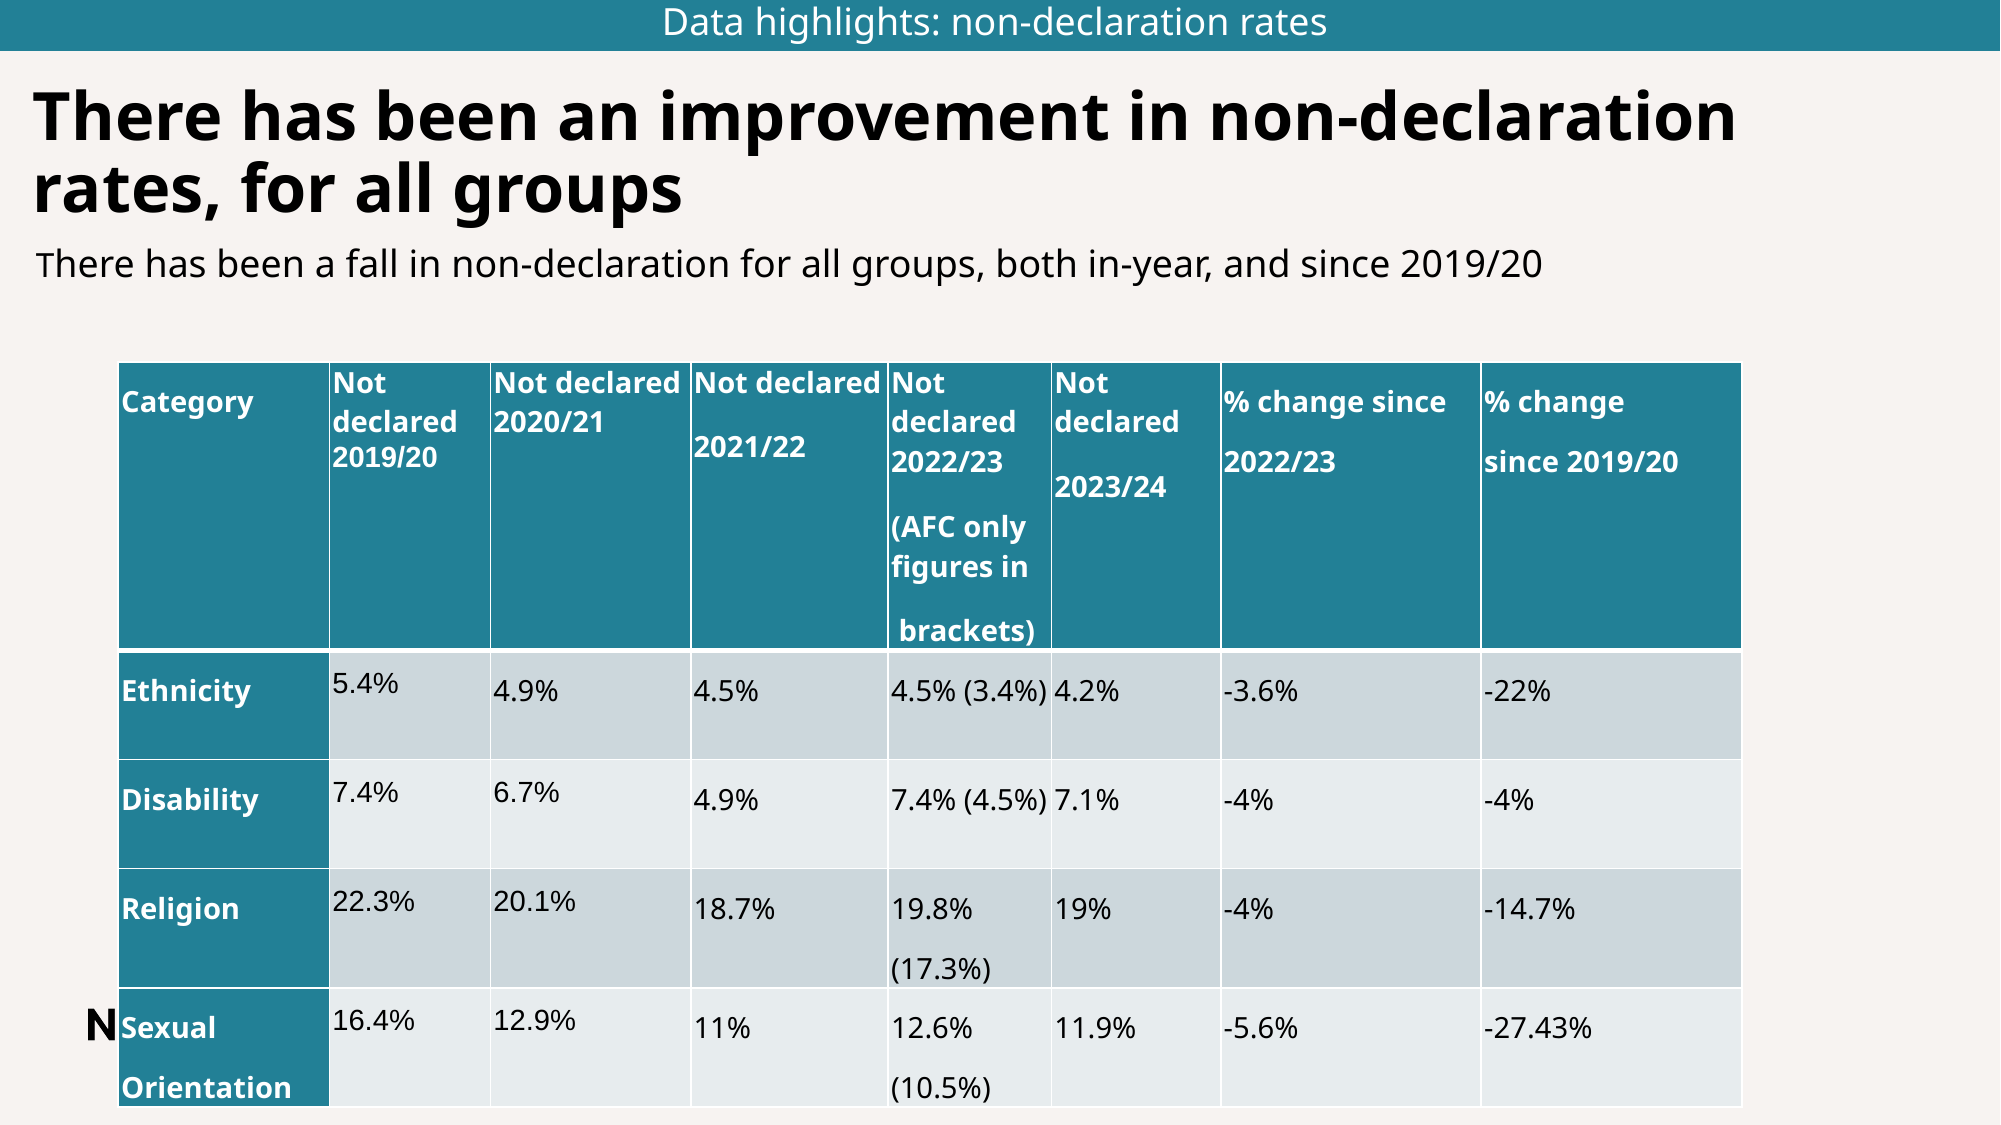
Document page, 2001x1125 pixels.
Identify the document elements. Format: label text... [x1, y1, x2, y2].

list There has been a fall in non-declaration for all groups, both in-year, and since 2019/20 [20, 283, 1838, 798]
table_cell 4.5% (3.4%) [889, 653, 1051, 759]
table_cell 19.8% (17.3%) [889, 869, 1051, 987]
table_cell 11.9% [1052, 989, 1220, 1106]
table_header Not declared 2023/24 [1052, 363, 1220, 648]
table_cell 19% [1052, 869, 1220, 987]
table_cell 7.4% [330, 760, 490, 868]
table_cell Ethnicity [119, 653, 329, 759]
table_cell 20.1% [491, 869, 690, 987]
table_header % change since 2019/20 [1482, 363, 1741, 648]
table_cell 4.2% [1052, 653, 1220, 759]
table_cell -4% [1482, 760, 1741, 868]
table_cell Sexual Orientation [119, 989, 329, 1106]
table_cell 6.7% [491, 760, 690, 868]
picture [88, 1008, 117, 1041]
table_cell 5.4% [330, 653, 490, 759]
title There has been an improvement in non-declaration rates, for all groups [17, 75, 1927, 283]
table_cell 7.4% (4.5%) [889, 760, 1051, 868]
table_header Not declared 2022/23 (AFC only figures in brackets) [889, 363, 1051, 648]
table_cell 12.9% [491, 989, 690, 1106]
table_cell 16.4% [330, 989, 490, 1106]
table_header Not declared 2019/20 [330, 363, 490, 648]
table_cell Disability [119, 760, 329, 868]
table_header Not declared 2020/21 [491, 363, 690, 648]
table_cell 11% [692, 989, 887, 1106]
table_cell 4.9% [491, 653, 690, 759]
table_cell 18.7% [692, 869, 887, 987]
table_cell -4% [1222, 760, 1480, 868]
table_header Not declared 2021/22 [692, 363, 887, 648]
table_cell -5.6% [1222, 989, 1480, 1106]
table_cell 22.3% [330, 869, 490, 987]
table_cell -27.43% [1482, 989, 1741, 1106]
table_cell 7.1% [1052, 760, 1220, 868]
table_cell -14.7% [1482, 869, 1741, 987]
table_header Category [119, 363, 329, 648]
text_box Data highlights: non-declaration rates [0, 0, 2000, 52]
table_header % change since 2022/23 [1222, 363, 1480, 648]
table_cell Religion [119, 869, 329, 987]
table_cell 12.6% (10.5%) [889, 989, 1051, 1106]
table_cell 4.5% [692, 653, 887, 759]
table_cell -22% [1482, 653, 1741, 759]
table_cell -4% [1222, 869, 1480, 987]
table_cell -3.6% [1222, 653, 1480, 759]
table_cell 4.9% [692, 760, 887, 868]
